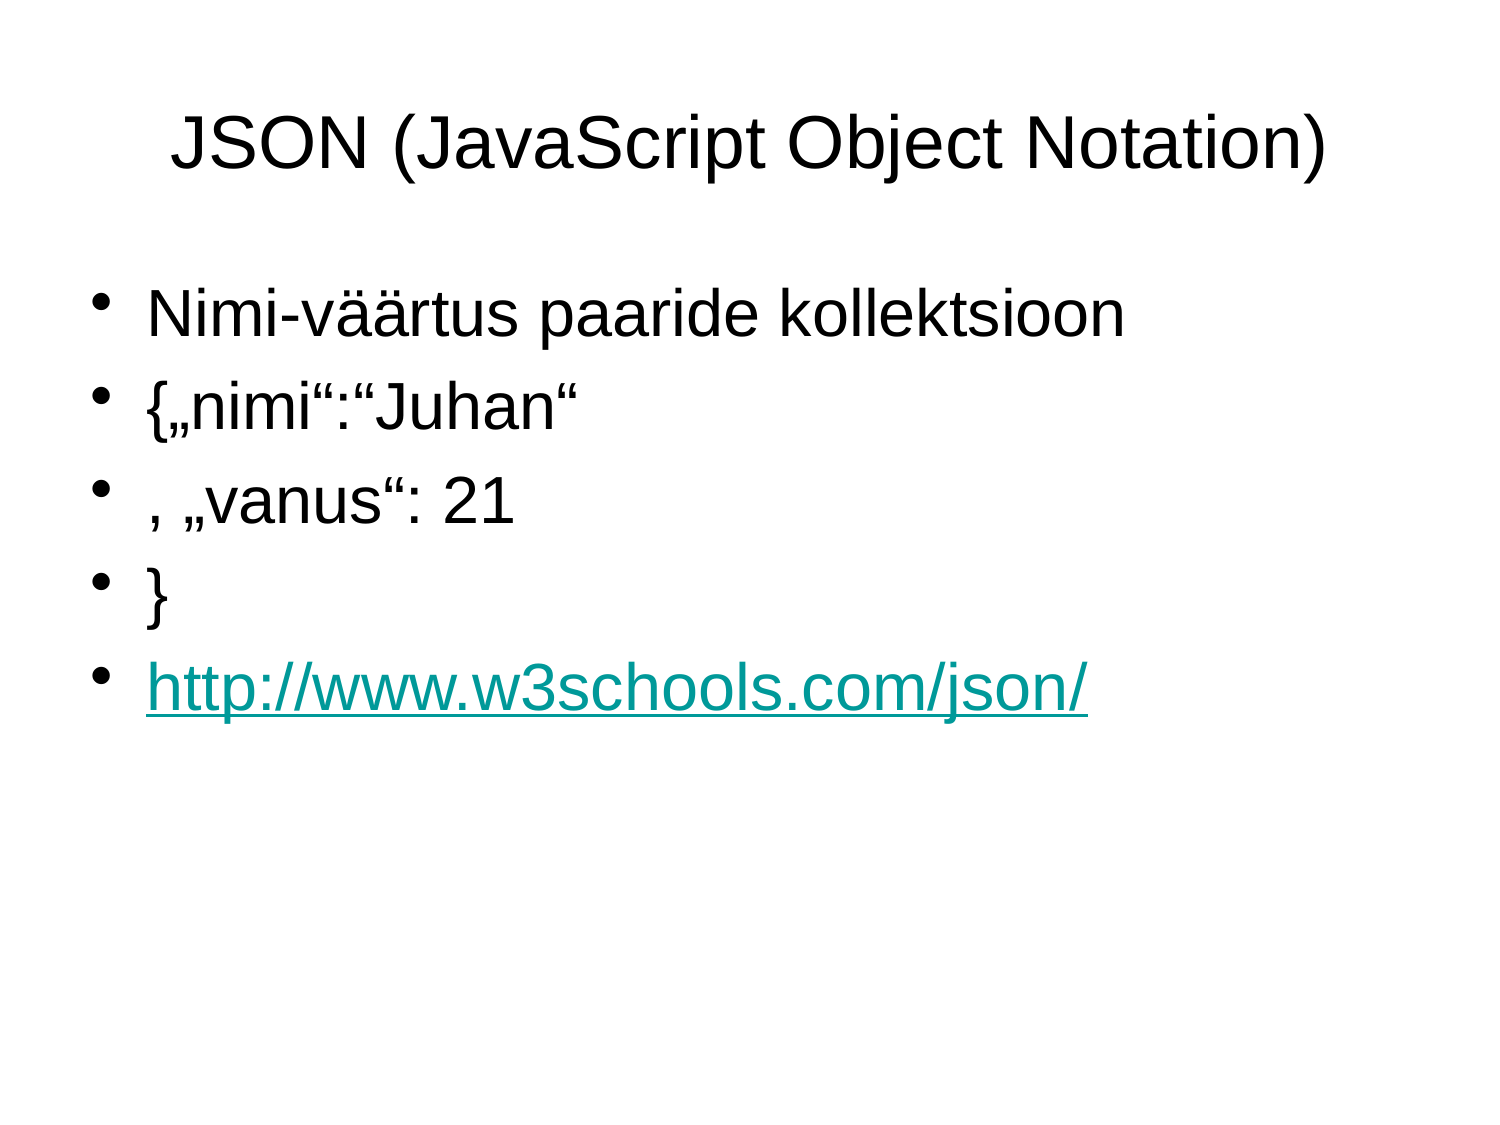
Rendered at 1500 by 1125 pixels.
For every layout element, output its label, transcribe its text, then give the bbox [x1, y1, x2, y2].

title JSON (JavaScript Object Notation) [74, 44, 1426, 233]
list Nimi-väärtus paaride kollektsioon {„nimi“:“Juhan“ , „vanus“: 21 } http://www.w3schools.com/json/ [74, 262, 1426, 1006]
